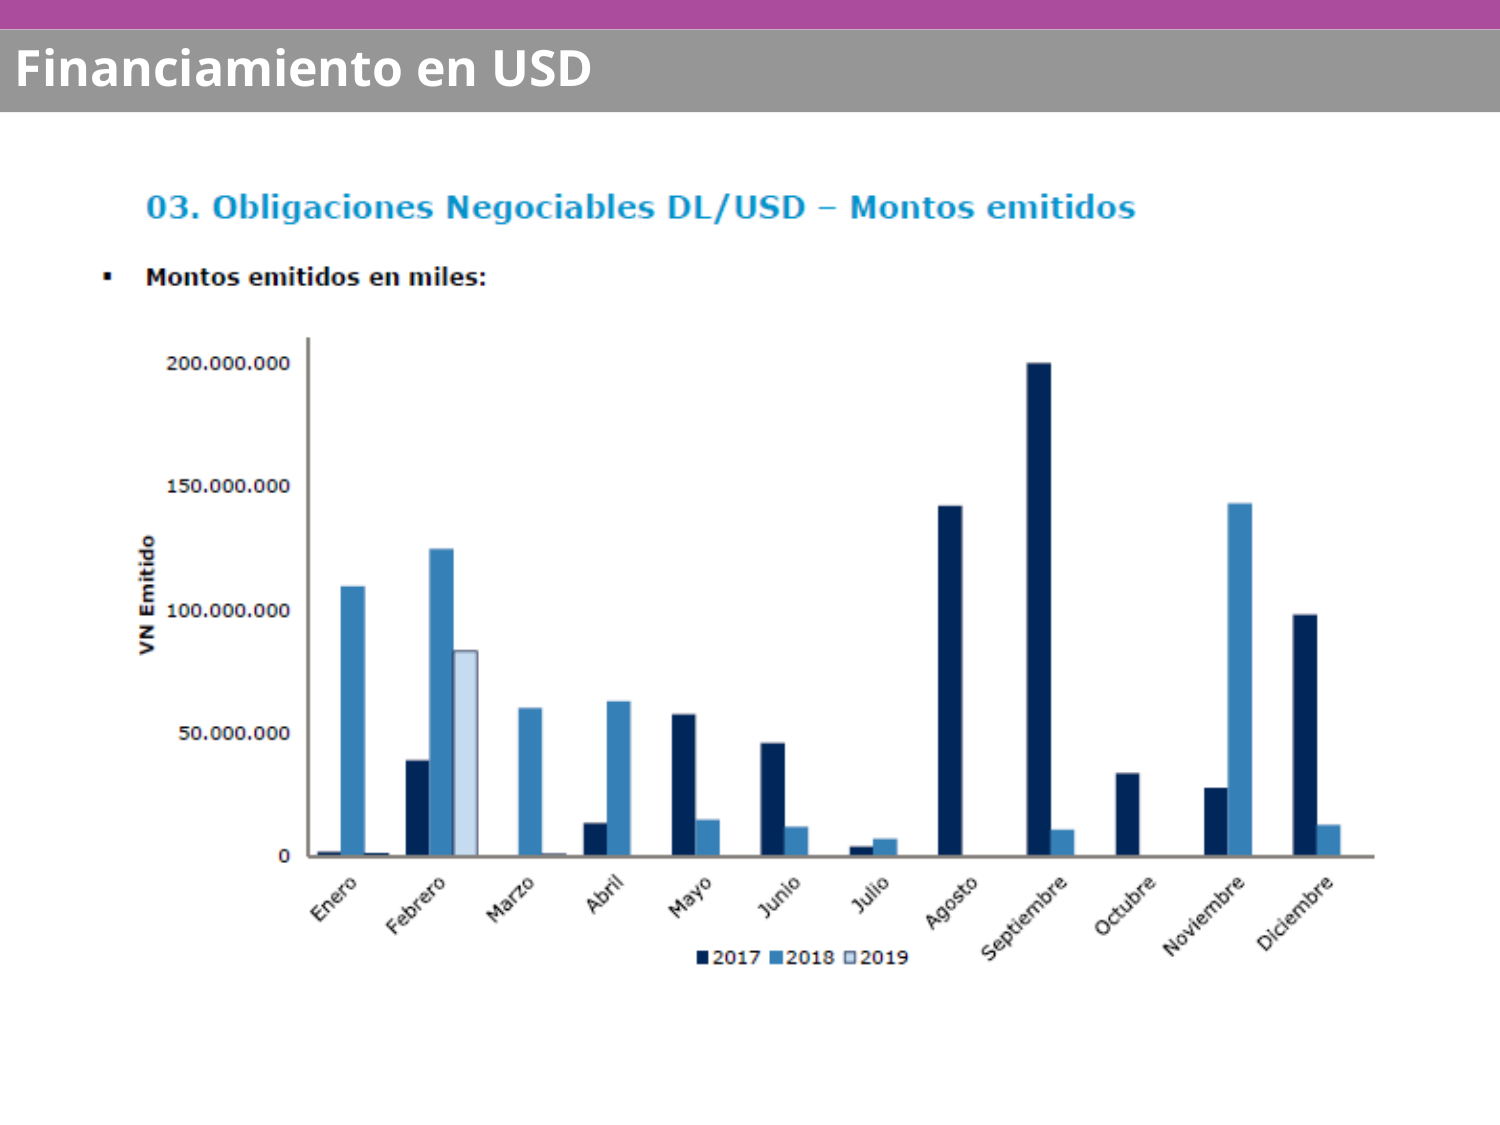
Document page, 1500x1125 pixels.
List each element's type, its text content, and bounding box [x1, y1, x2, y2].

list Financiamiento en USD [0, 29, 1500, 113]
picture [74, 172, 1442, 977]
